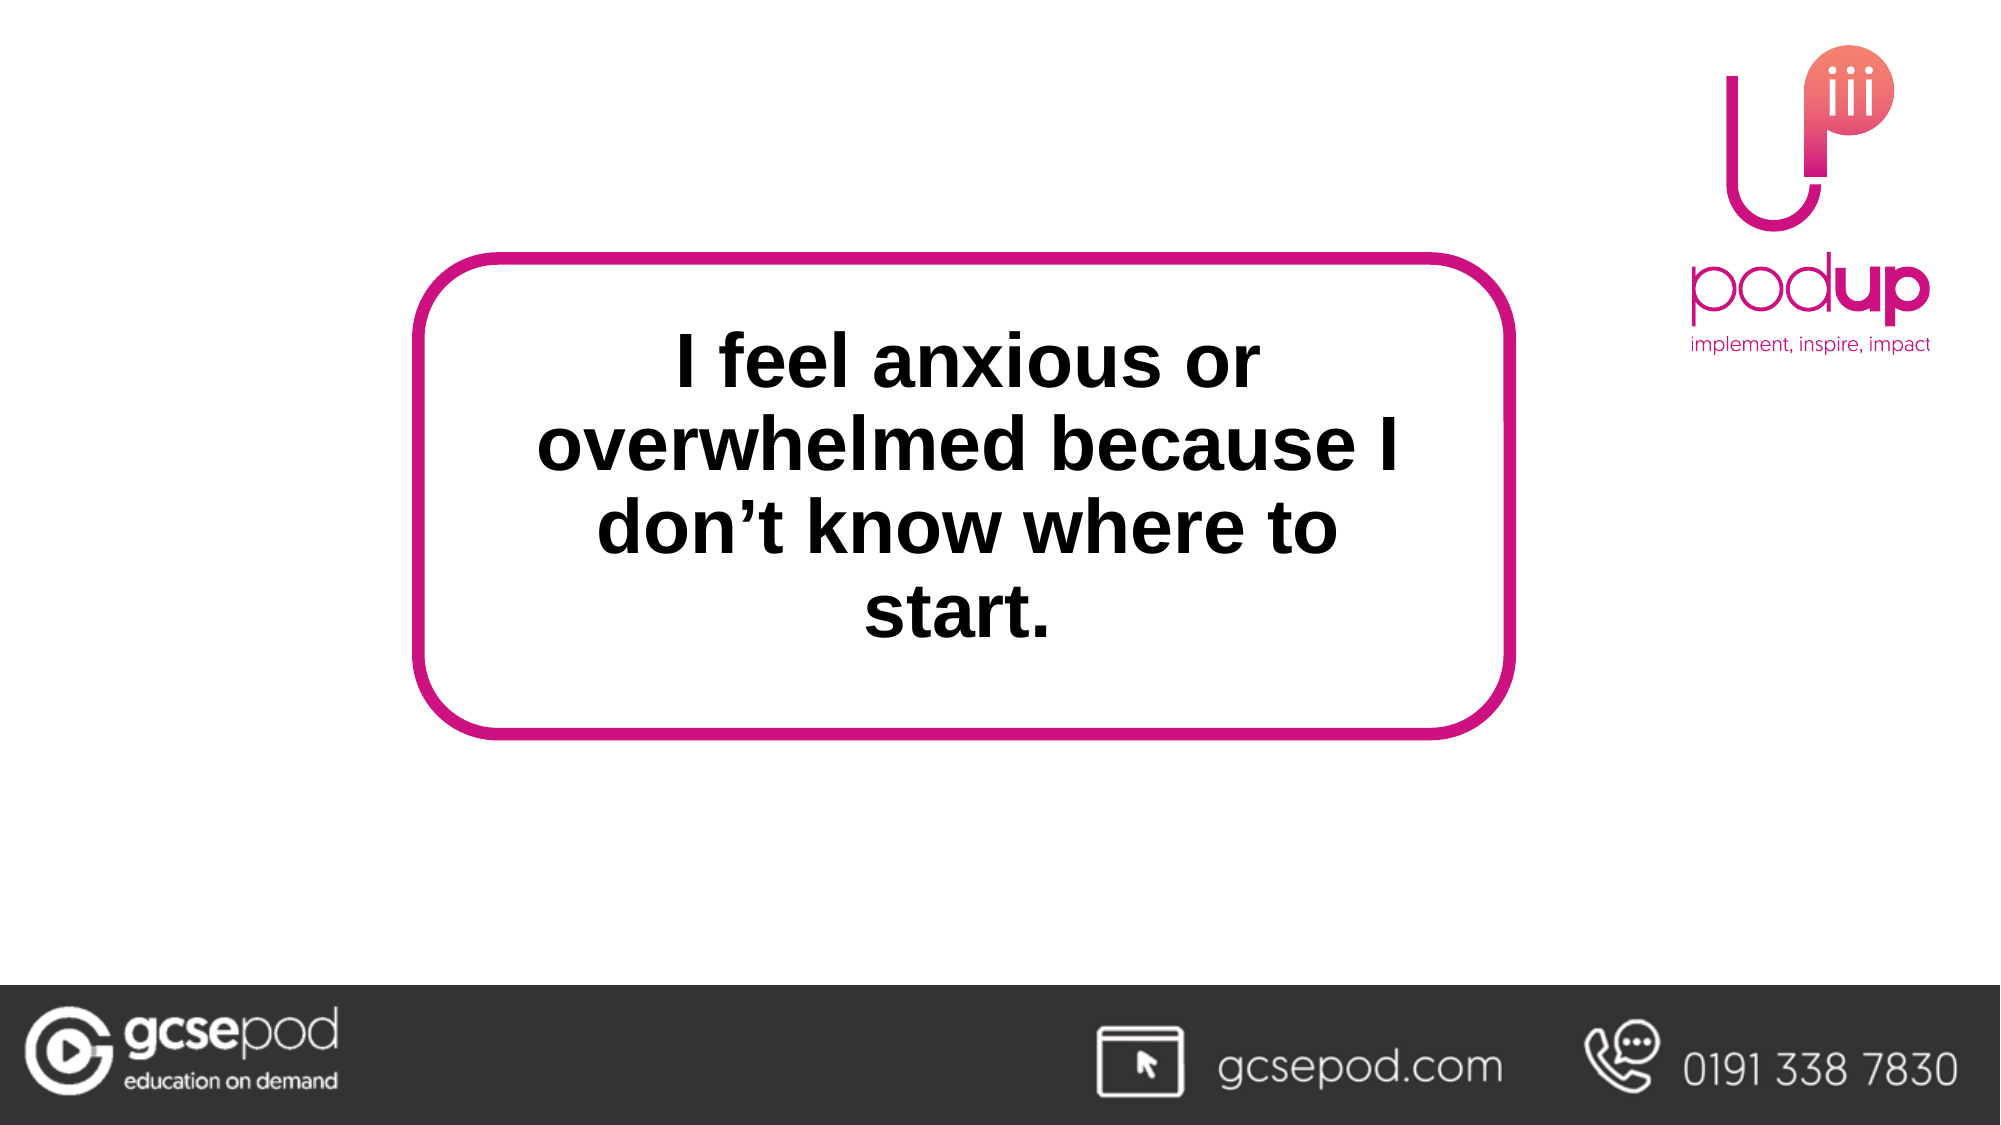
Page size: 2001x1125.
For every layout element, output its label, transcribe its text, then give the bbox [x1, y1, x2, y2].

picture [0, 985, 2000, 1125]
text_box I feel anxious or overwhelmed because I don’t know where to start.. [468, 341, 1470, 662]
picture [1691, 45, 1930, 355]
text_box [417, 257, 1511, 736]
